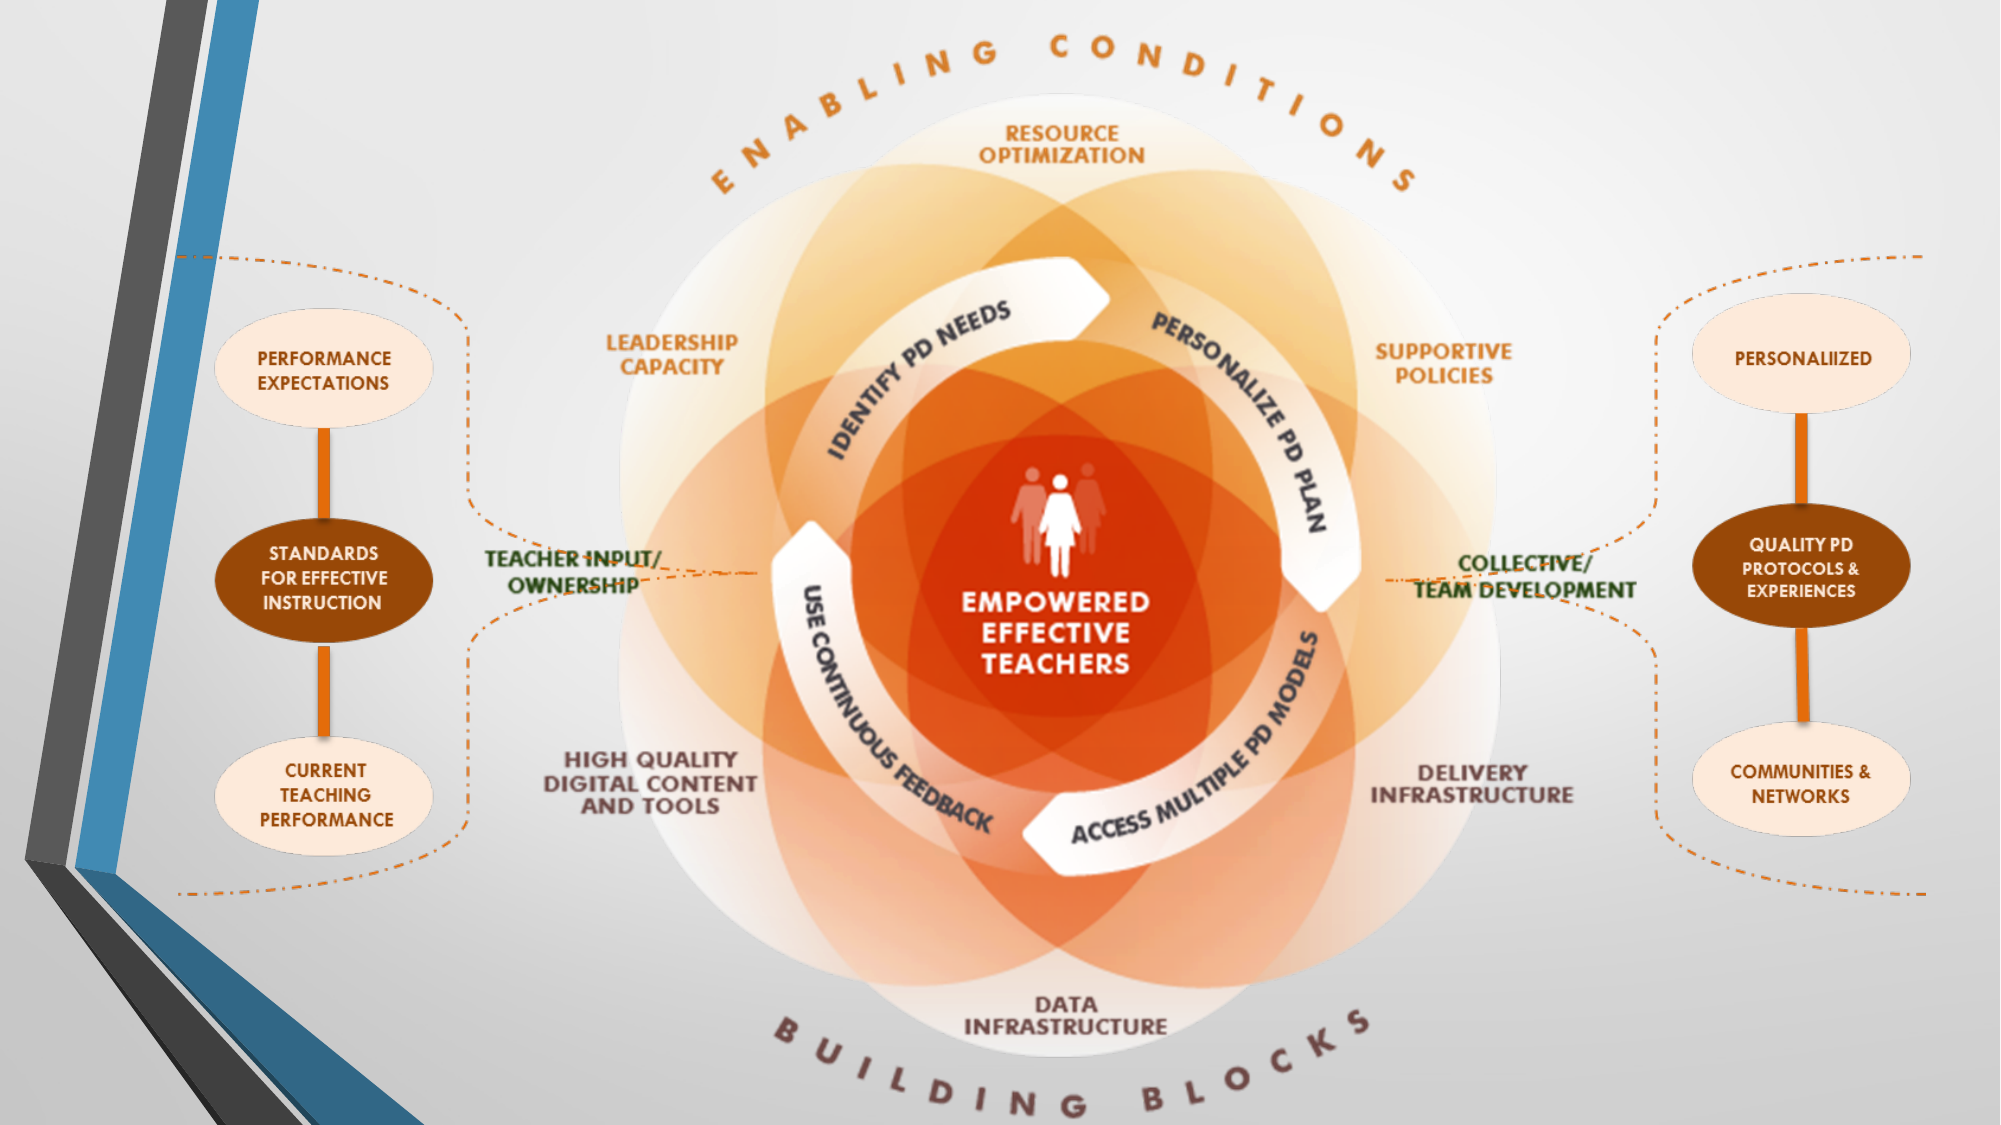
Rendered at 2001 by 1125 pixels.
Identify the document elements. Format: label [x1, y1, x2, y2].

picture [177, 31, 1926, 1125]
